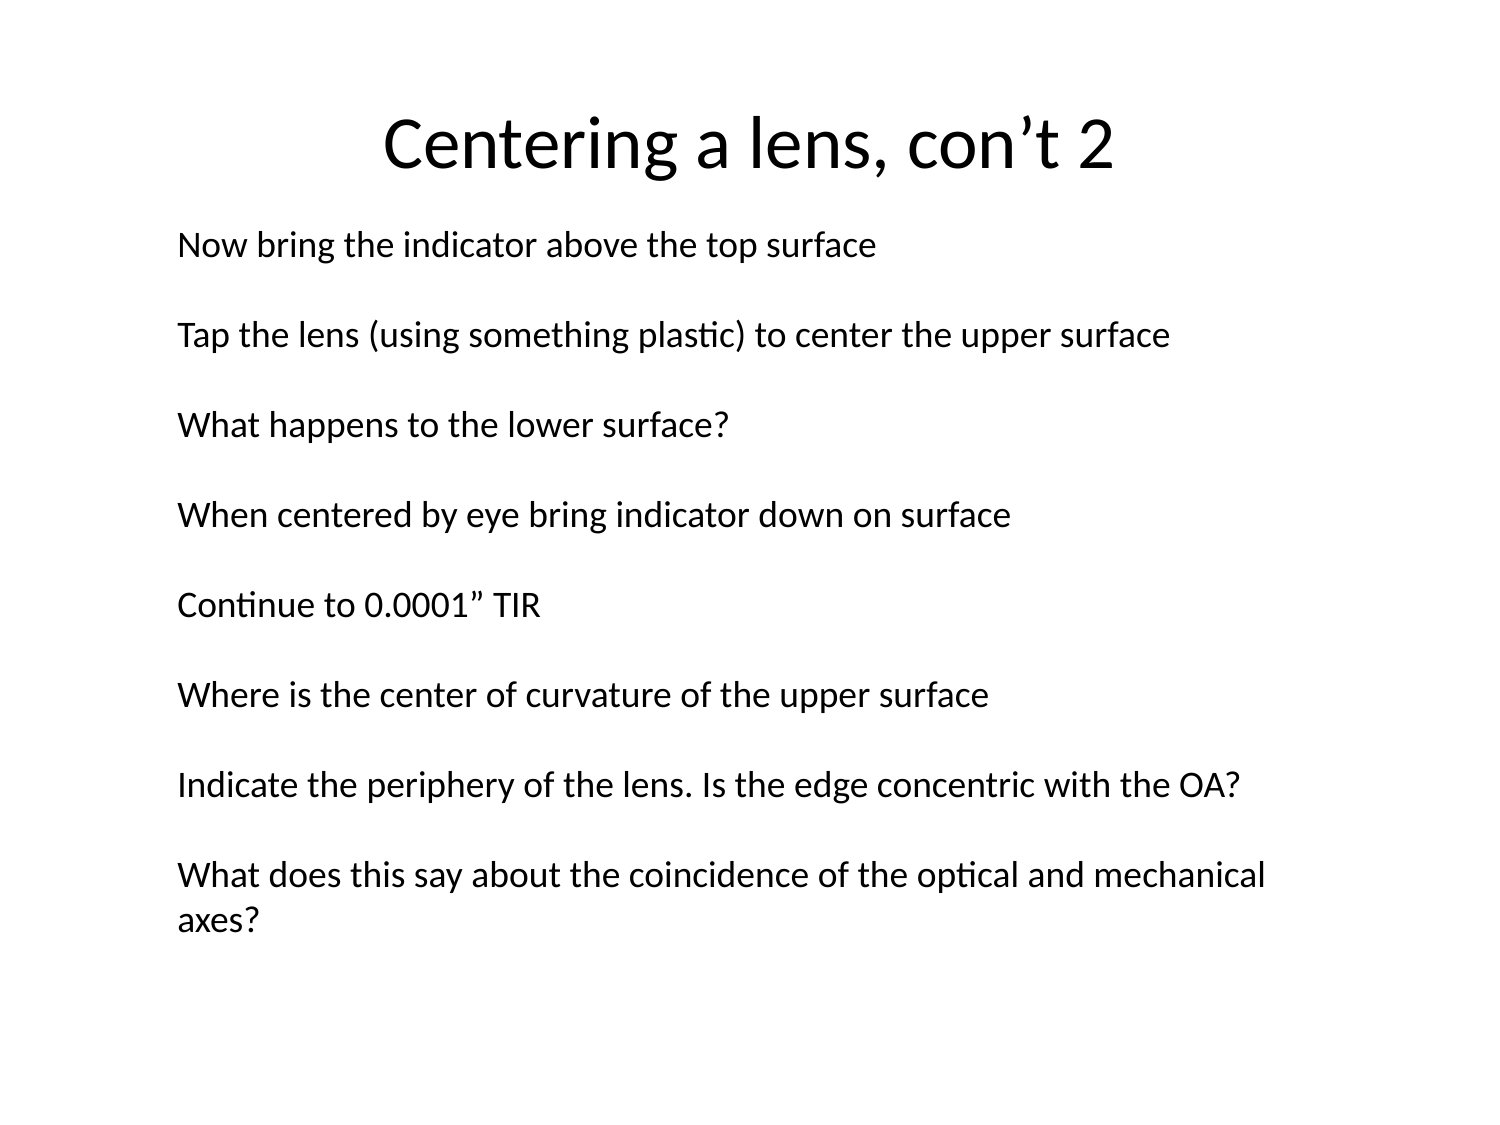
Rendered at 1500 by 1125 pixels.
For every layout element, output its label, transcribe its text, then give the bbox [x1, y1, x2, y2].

title Centering a lens, con’t 2 [74, 44, 1426, 233]
text_box Now bring the indicator above the top surface Tap the lens (using something plastic) to center the upper surface What happens to the lower surface? When centered by eye bring indicator down on surface Continue to 0.0001” TIR Where is the center of curvature of the upper surface Indicate the periphery of the lens. Is the edge concentric with the OA? What does this say about the coincidence of the optical and mechanical axes? [162, 212, 1338, 948]
